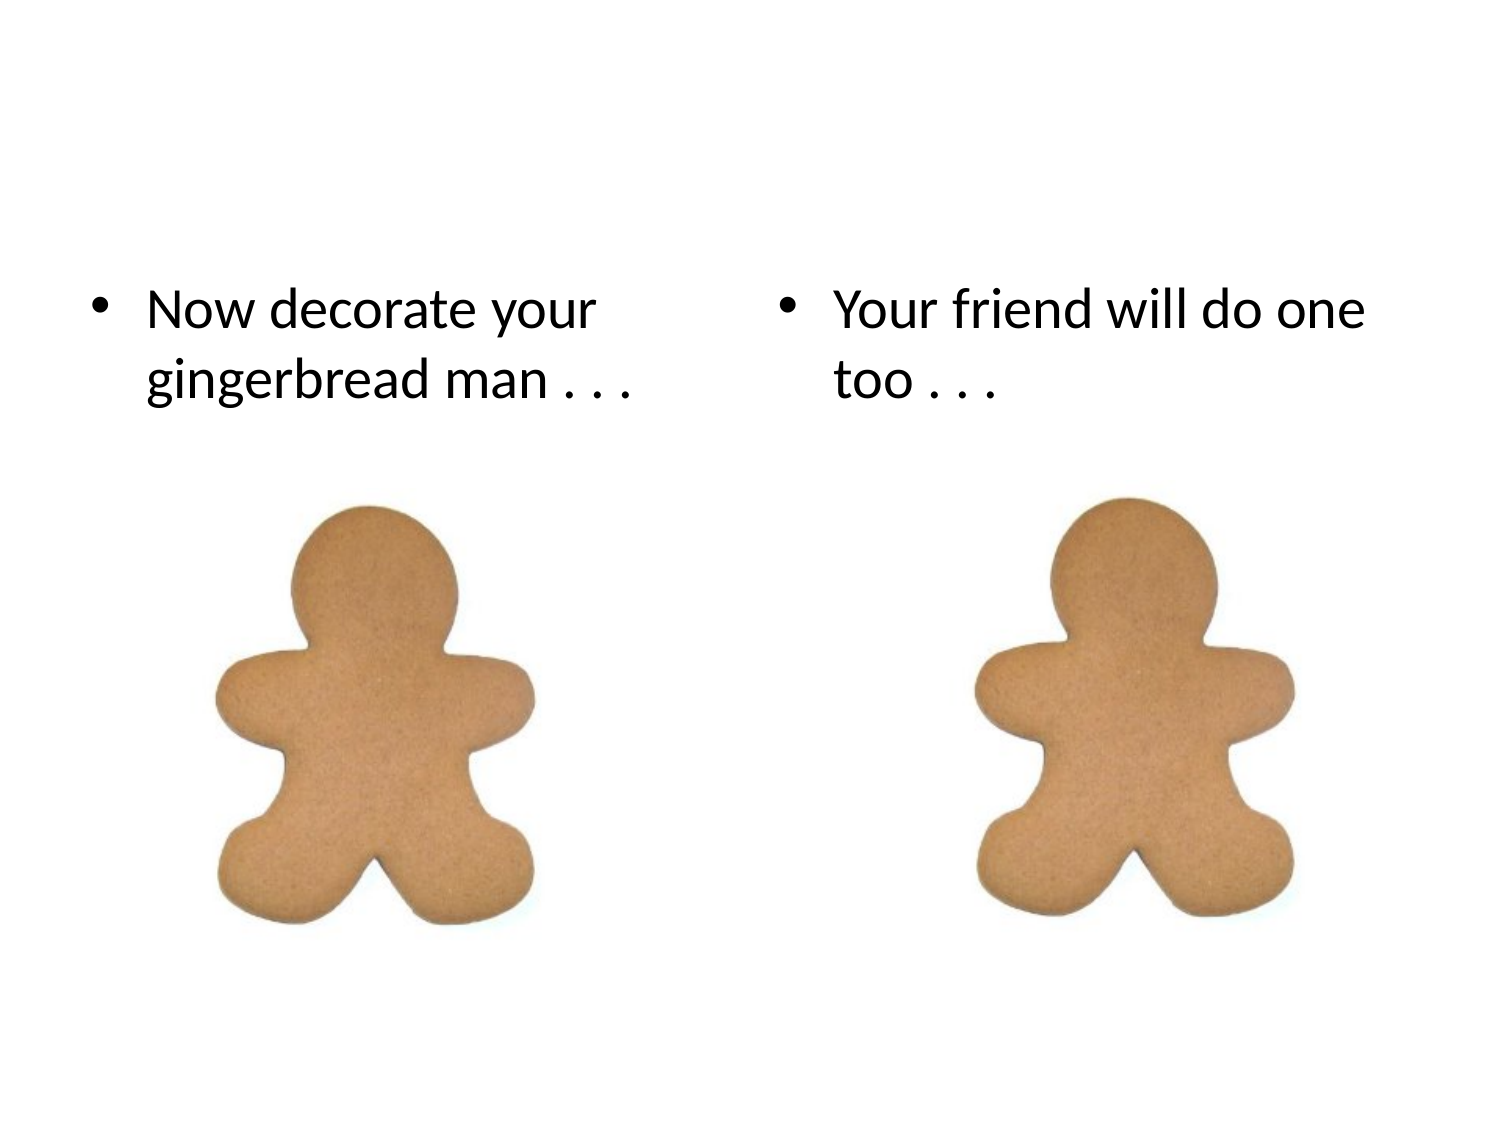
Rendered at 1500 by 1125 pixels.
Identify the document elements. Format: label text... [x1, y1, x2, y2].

list Now decorate your gingerbread man . . . [75, 262, 738, 1005]
picture [137, 488, 610, 971]
picture [899, 480, 1380, 979]
list Your friend will do one too . . . [762, 262, 1425, 1005]
